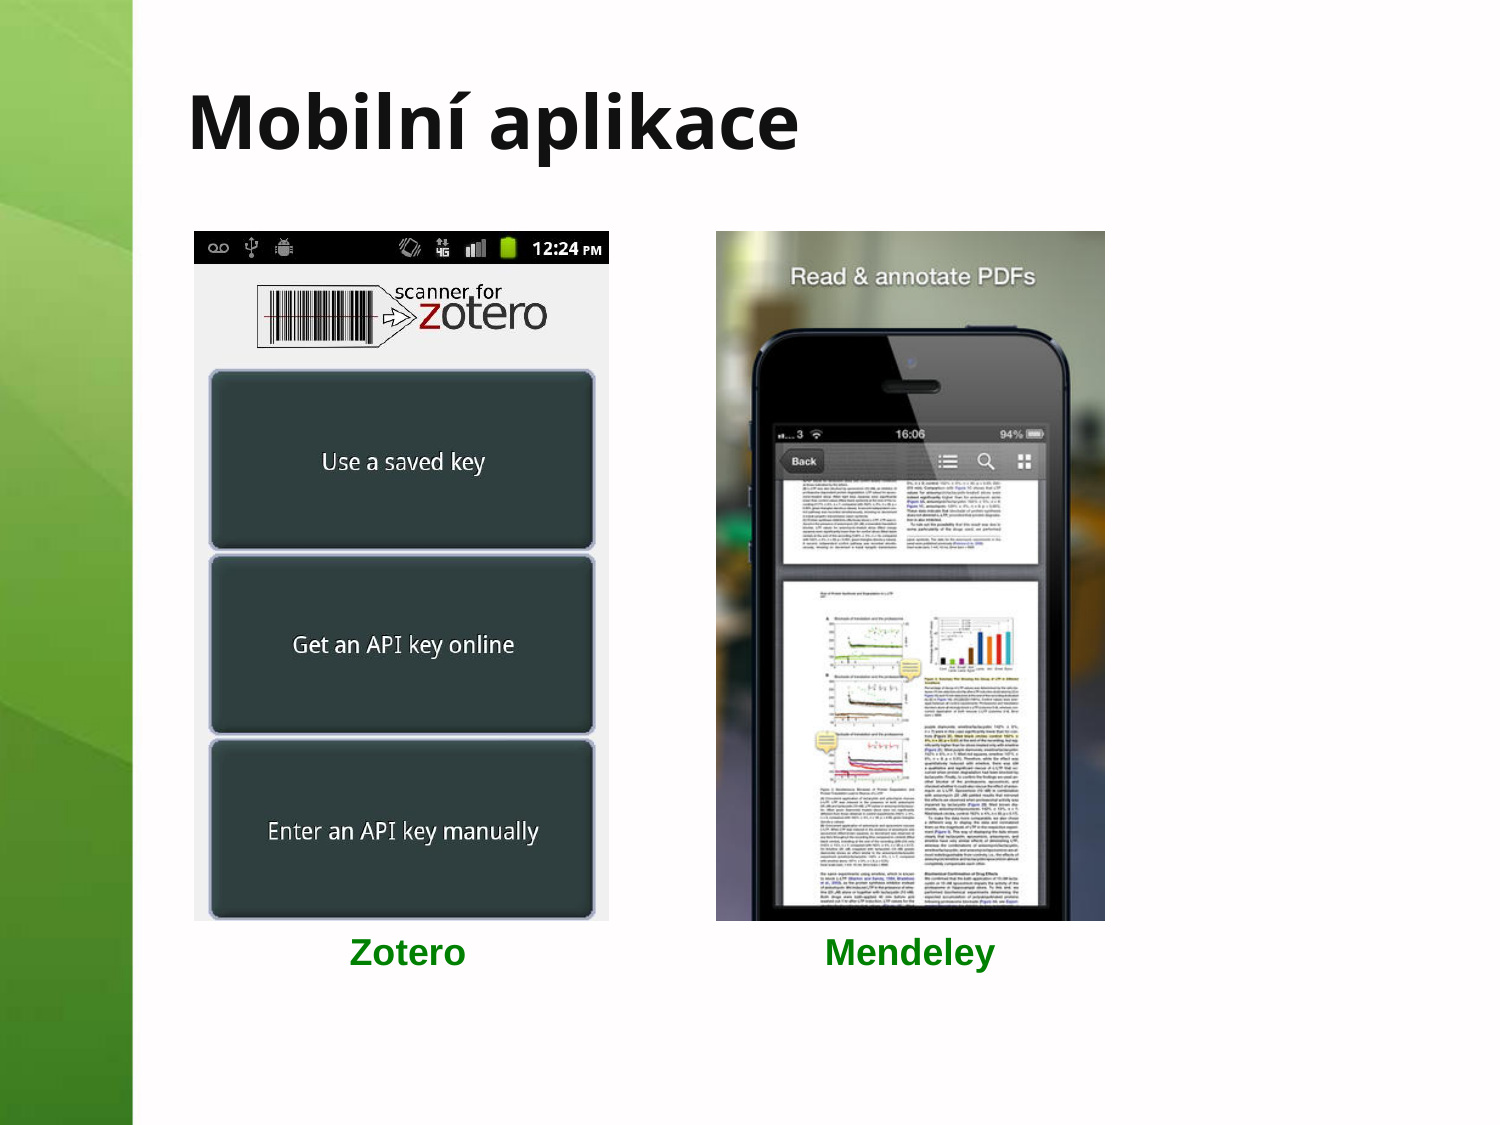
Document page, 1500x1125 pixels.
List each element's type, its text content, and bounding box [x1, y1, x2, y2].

title Mobilní aplikace [171, 77, 1447, 161]
text_box Zotero [243, 930, 573, 981]
picture [0, 0, 1500, 1125]
text_box Mendeley [745, 930, 1075, 981]
